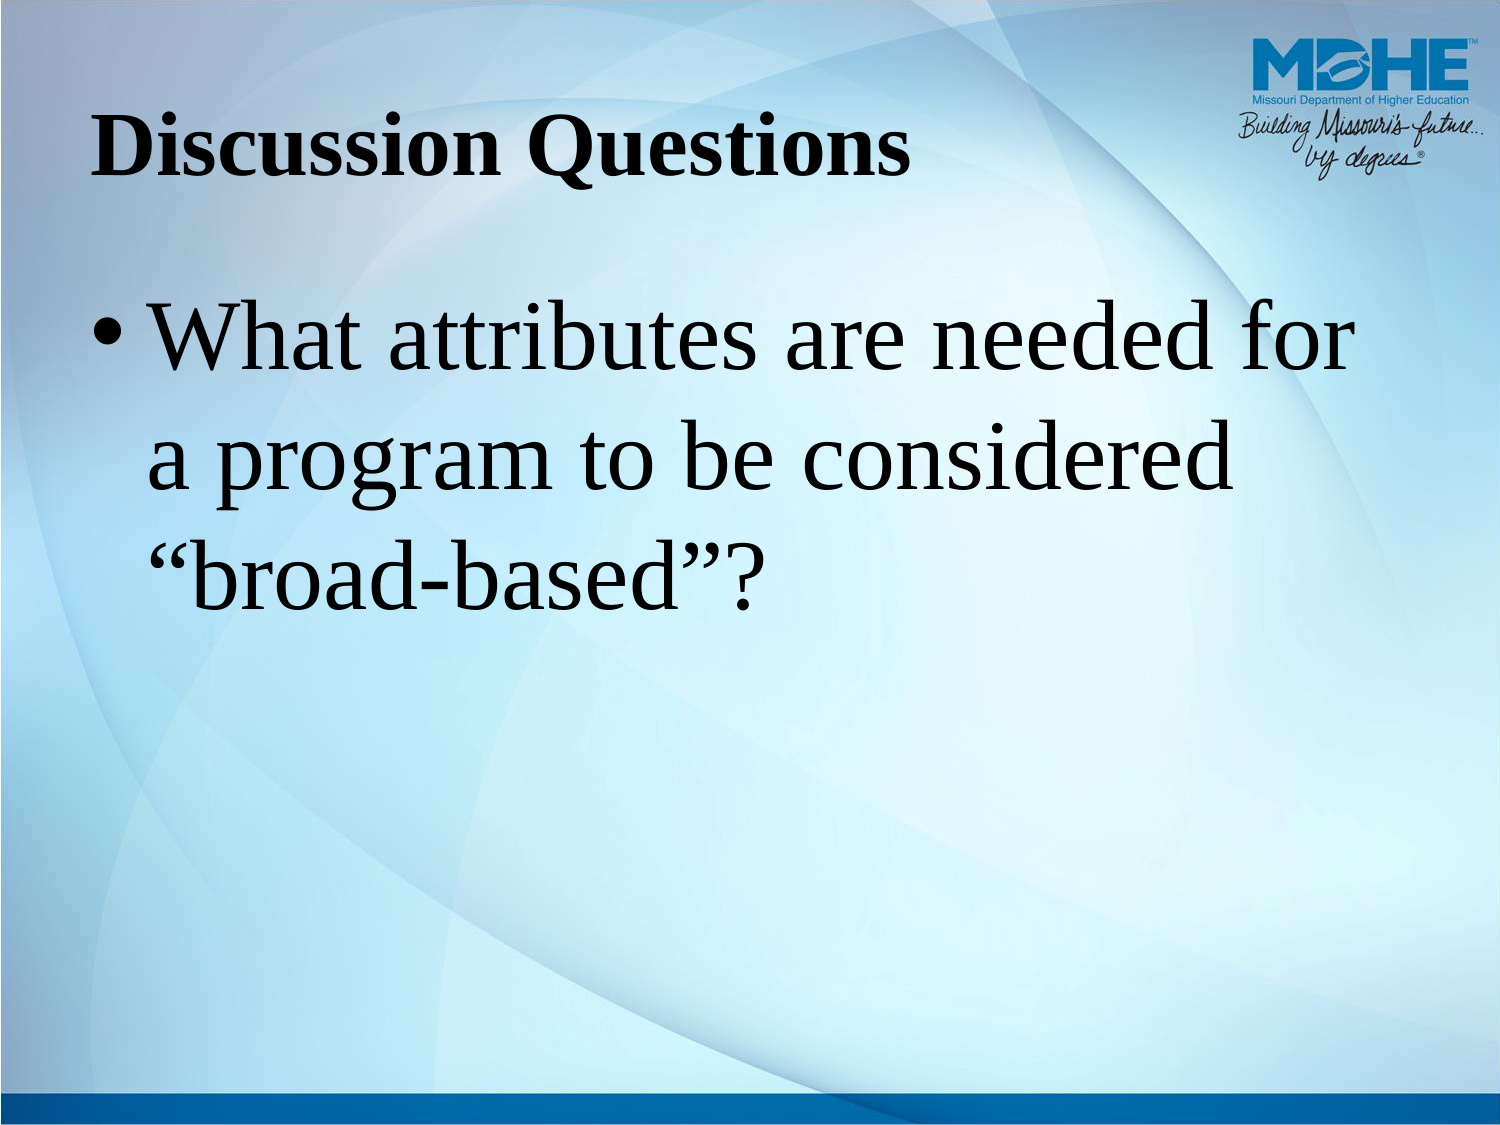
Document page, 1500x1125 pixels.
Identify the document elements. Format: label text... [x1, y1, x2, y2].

list What attributes are needed for a program to be considered “broad-based”? [75, 262, 1425, 1005]
title Discussion Questions [75, 45, 1238, 233]
picture [0, 0, 1500, 1125]
